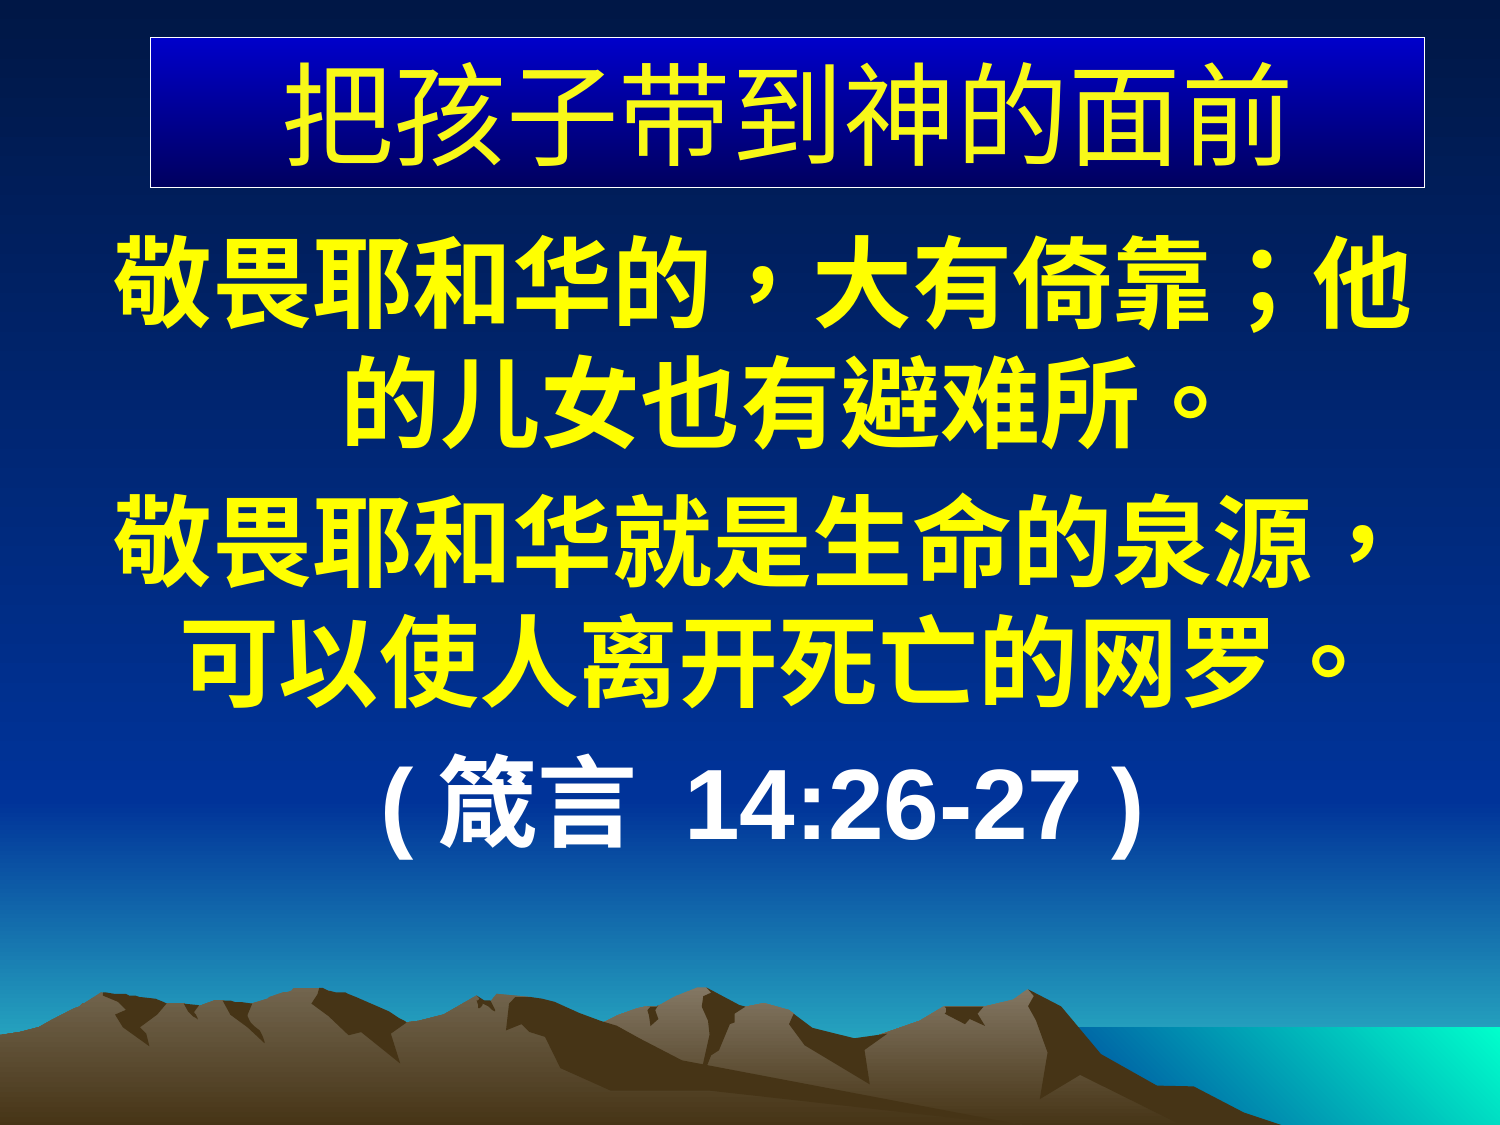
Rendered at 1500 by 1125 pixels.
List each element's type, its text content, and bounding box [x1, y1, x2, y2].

title 把孩子带到神的面前 [150, 37, 1425, 188]
list 敬畏耶和华的，大有倚靠；他的儿女也有避难所。 敬畏耶和华就是生命的泉源，可以使人离开死亡的网罗。 (箴言 14:26-27 ) [75, 212, 1450, 950]
